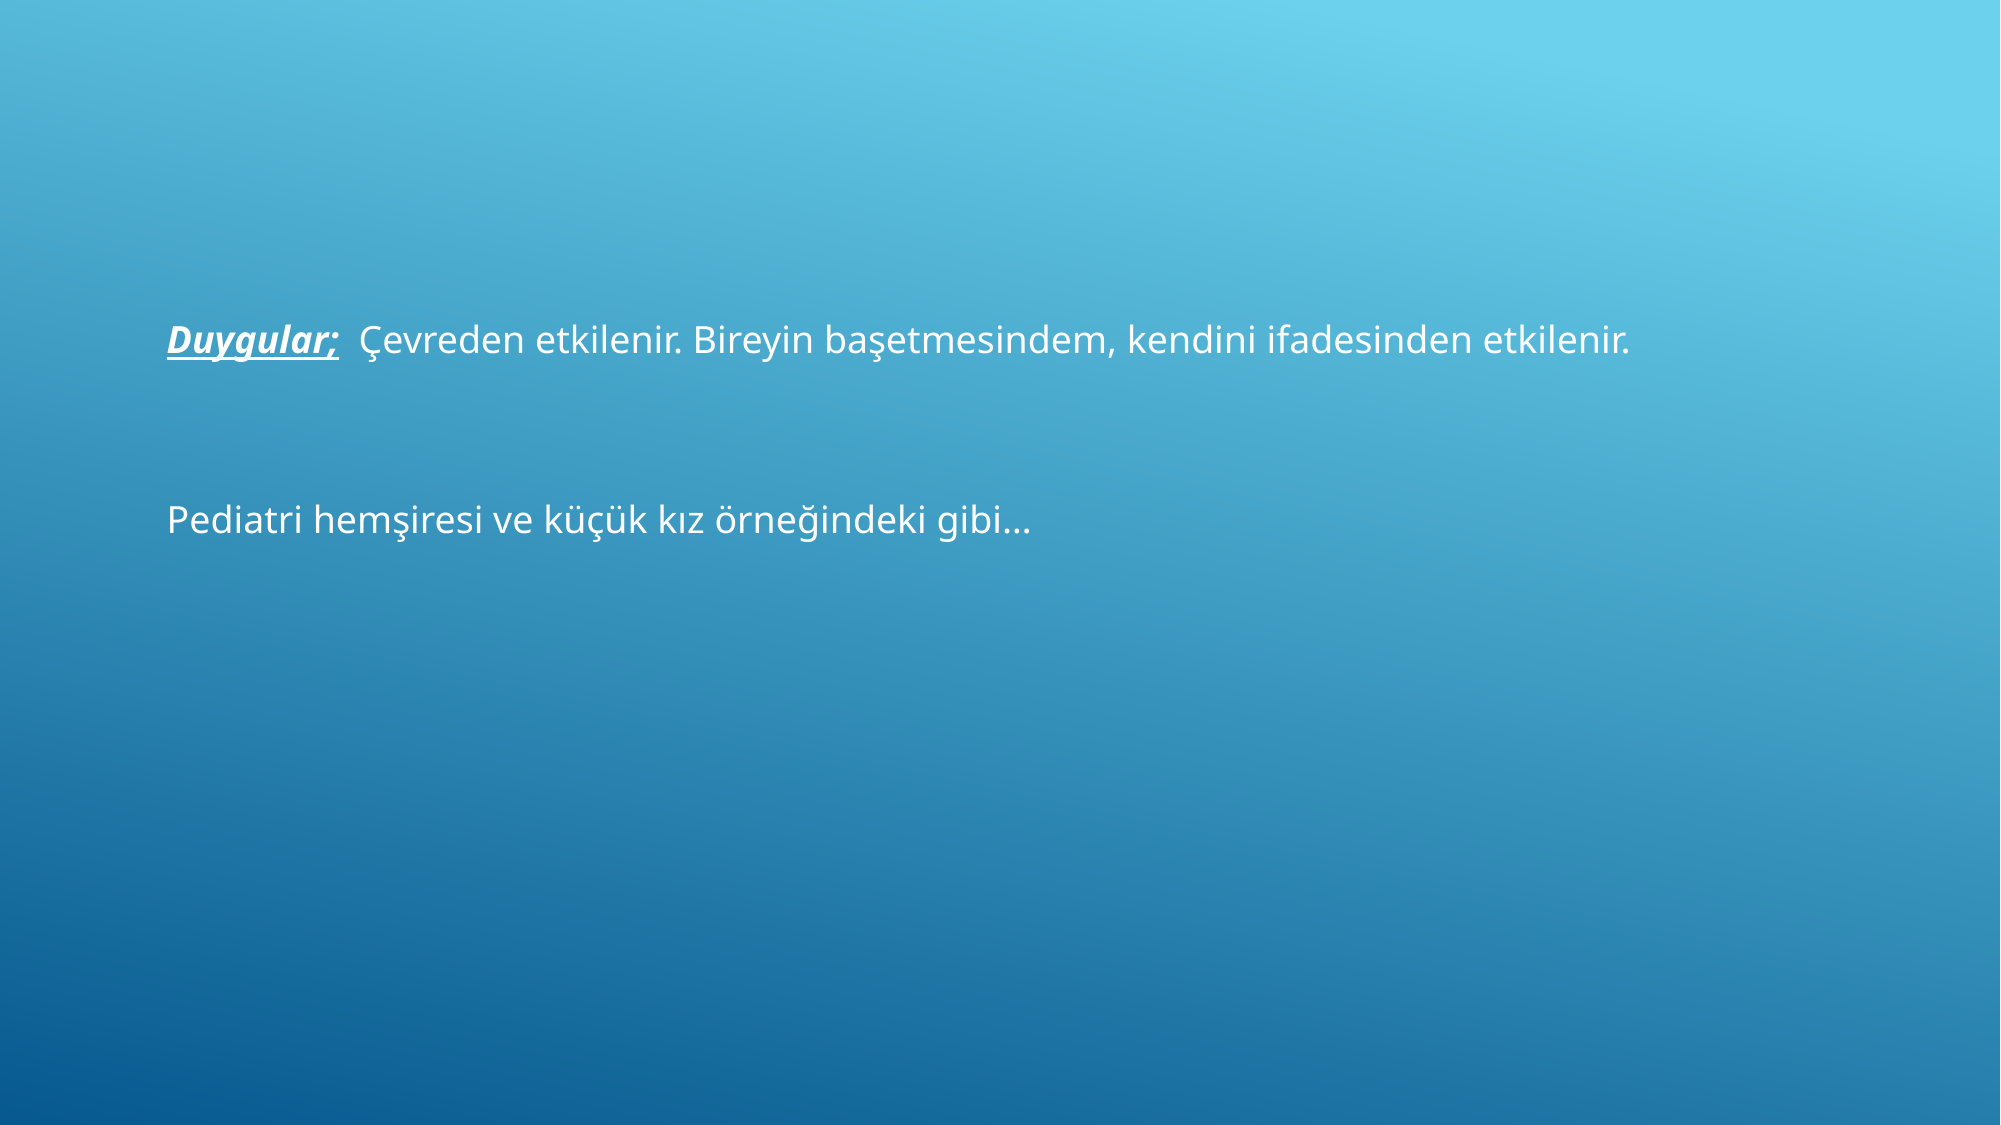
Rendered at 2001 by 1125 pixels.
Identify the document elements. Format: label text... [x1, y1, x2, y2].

text_box Duygular; Çevreden etkilenir. Bireyin başetmesindem, kendini ifadesinden etkilenir. Pediatri hemşiresi ve küçük kız örneğindeki gibi… [151, 309, 1647, 594]
